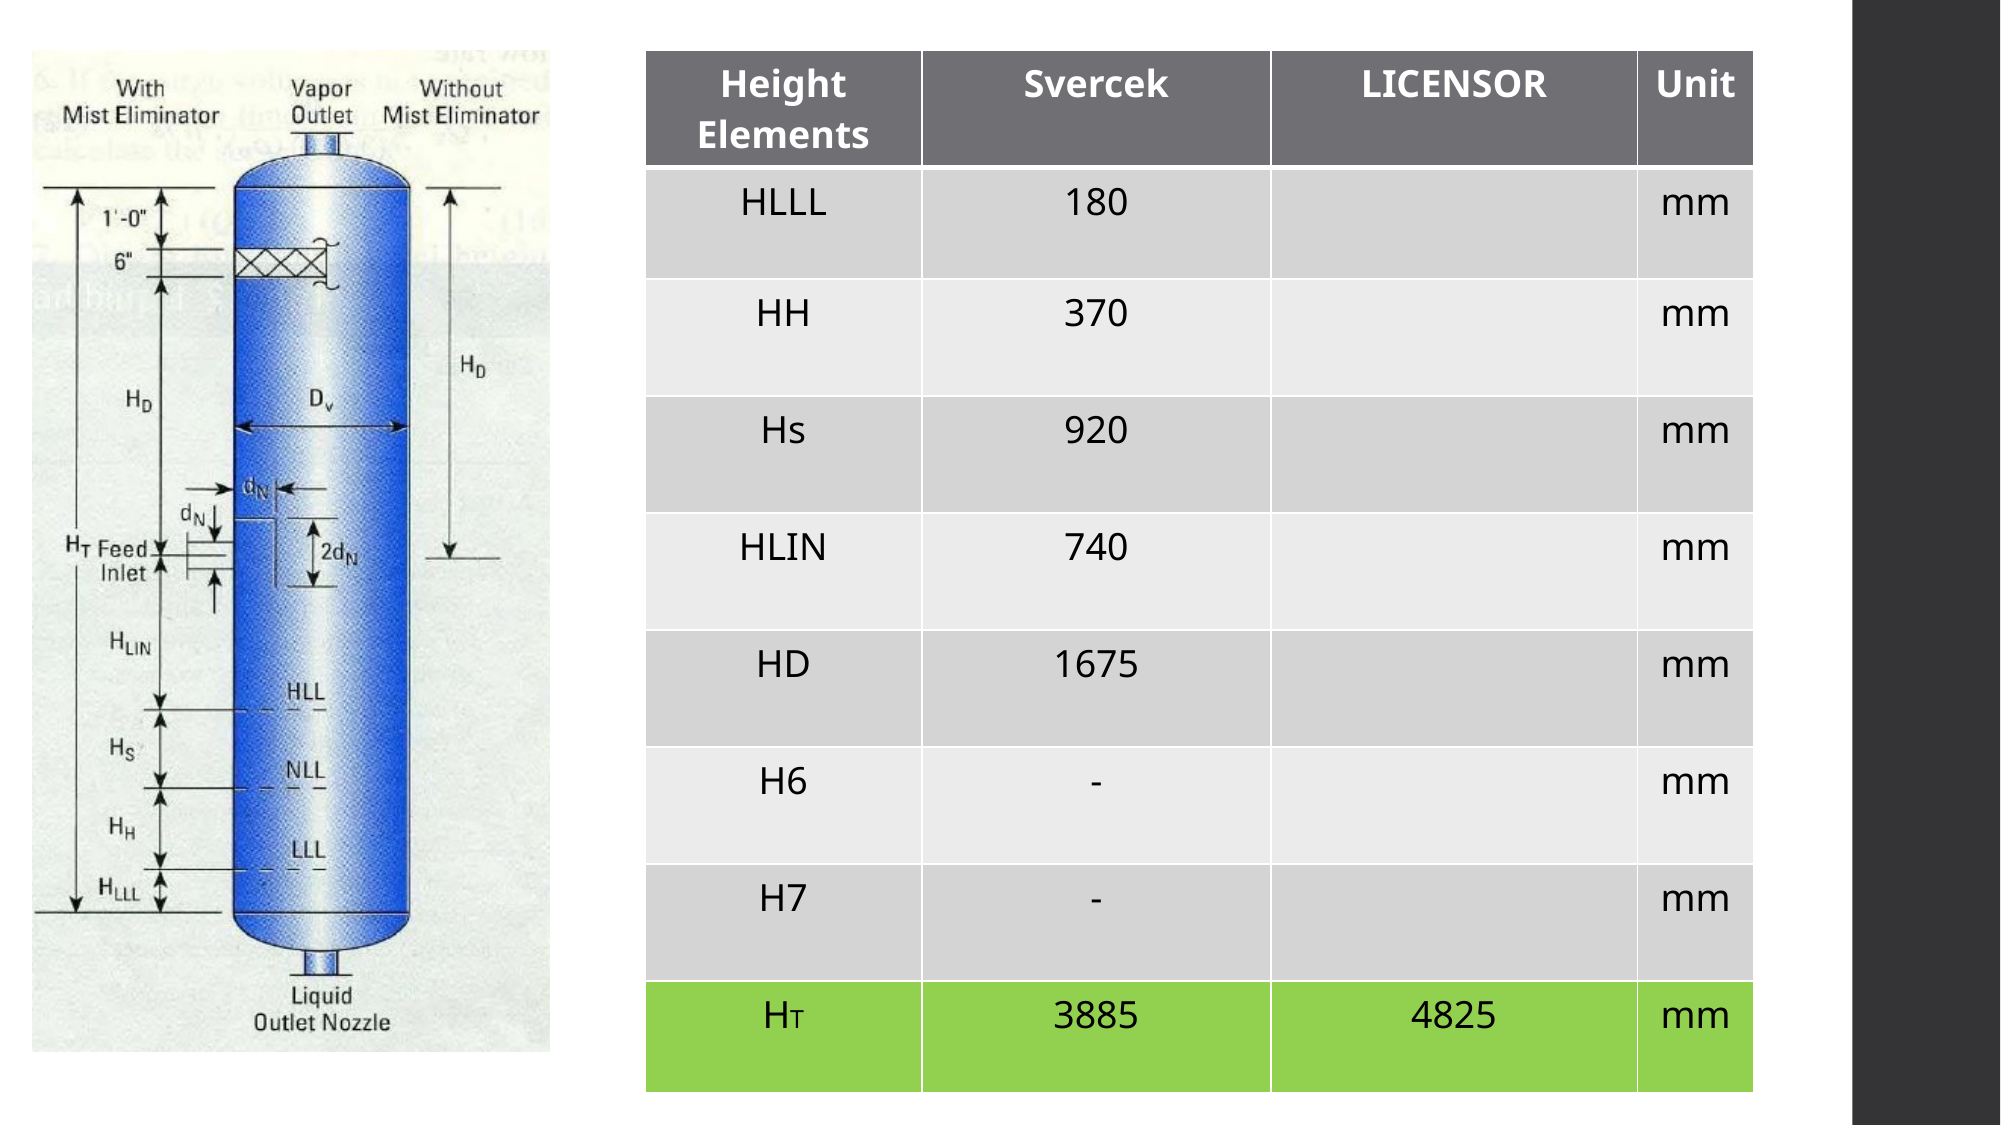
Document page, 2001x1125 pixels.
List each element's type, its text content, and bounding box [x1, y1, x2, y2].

table_cell H6 [646, 748, 921, 863]
table_cell mm [1638, 748, 1753, 863]
table_cell HT [646, 982, 921, 1092]
table_cell mm [1638, 397, 1753, 512]
table_cell [1272, 397, 1637, 512]
table_cell 370 [923, 280, 1270, 395]
table_cell 1675 [923, 631, 1270, 746]
table_cell - [923, 865, 1270, 980]
table_cell - [923, 748, 1270, 863]
table_cell Hs [646, 397, 921, 512]
table_cell mm [1638, 170, 1753, 278]
table_cell HH [646, 280, 921, 395]
table_cell HLIN [646, 514, 921, 629]
table_cell 3885 [923, 982, 1270, 1092]
table_header Unit [1638, 51, 1753, 165]
table_cell 920 [923, 397, 1270, 512]
table_header Svercek [923, 51, 1270, 165]
picture [32, 50, 550, 1052]
list [0, 0, 1850, 1125]
table_cell mm [1638, 280, 1753, 395]
table_cell mm [1638, 631, 1753, 746]
table_cell HLLL [646, 170, 921, 278]
table_cell 180 [923, 170, 1270, 278]
table_cell HD [646, 631, 921, 746]
table_cell [1272, 748, 1637, 863]
table_cell [1272, 170, 1637, 278]
table_cell mm [1638, 514, 1753, 629]
table_cell [1272, 865, 1637, 980]
table_cell mm [1638, 865, 1753, 980]
table_cell [1272, 631, 1637, 746]
table_cell 740 [923, 514, 1270, 629]
table_cell [1272, 514, 1637, 629]
table_cell 4825 [1272, 982, 1637, 1092]
table_cell mm [1638, 982, 1753, 1092]
table_cell H7 [646, 865, 921, 980]
table_header LICENSOR [1272, 51, 1637, 165]
table_cell [1272, 280, 1637, 395]
table_header Height Elements [646, 51, 921, 165]
